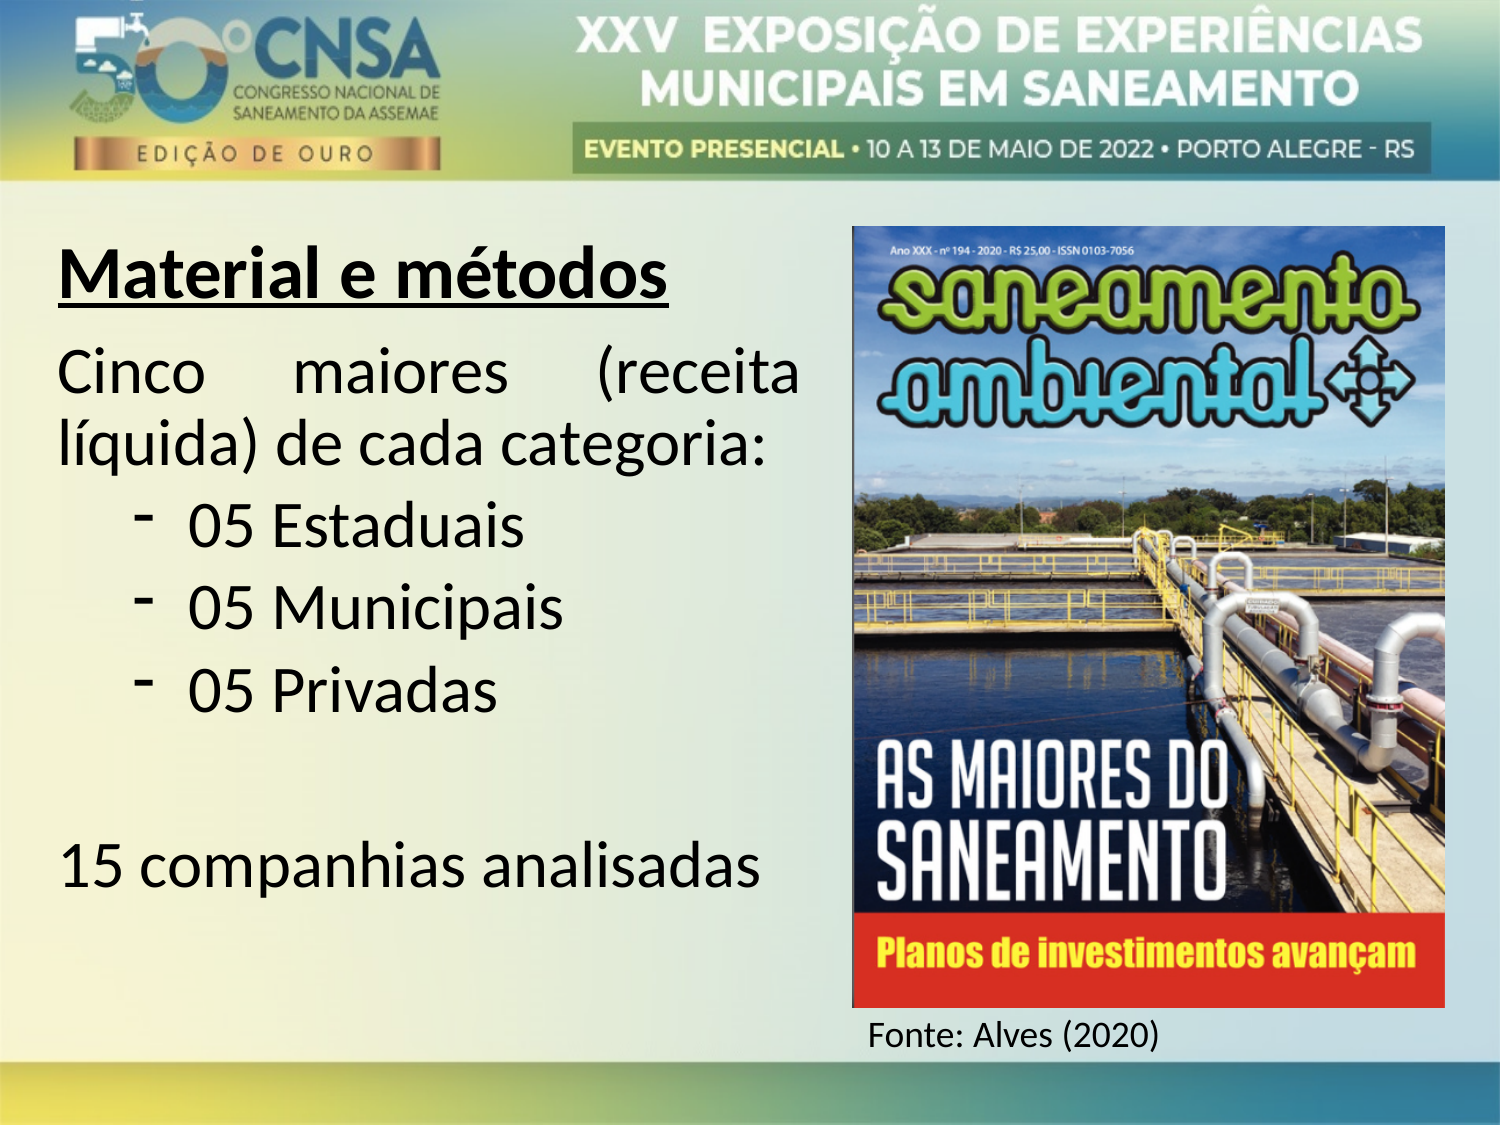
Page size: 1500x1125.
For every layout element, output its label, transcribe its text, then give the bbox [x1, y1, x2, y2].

text_box Fonte: Alves (2020) [852, 1008, 1194, 1067]
subtitle Material e métodos Cinco maiores (receita líquida) de cada categoria: 05 Estaduais 05 Municipais 05 Privadas 15 companhias analisadas [42, 226, 818, 1008]
picture [852, 226, 1445, 1008]
